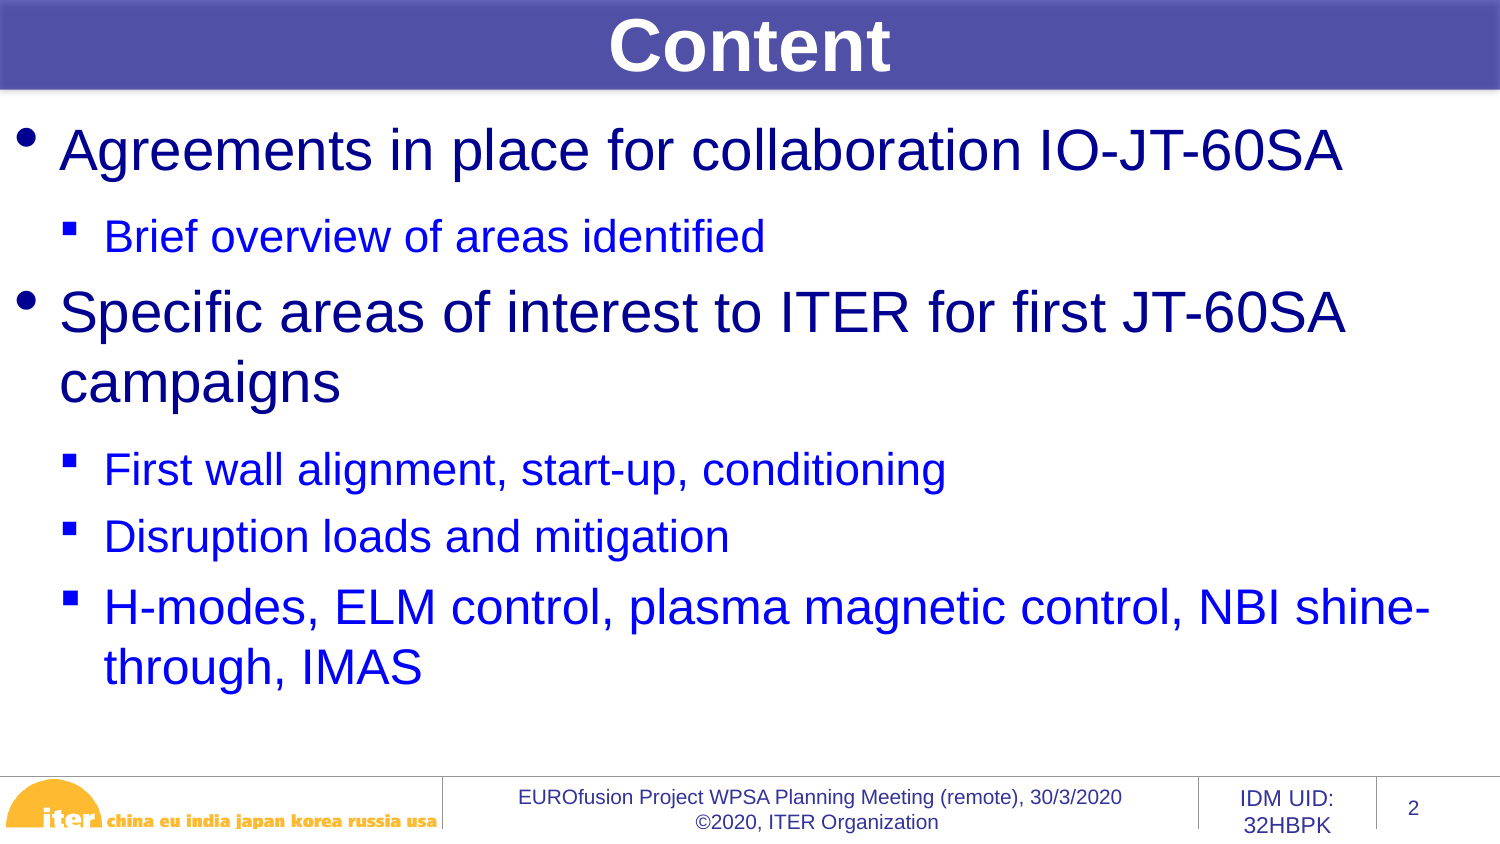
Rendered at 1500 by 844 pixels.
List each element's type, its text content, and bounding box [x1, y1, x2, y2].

picture [106, 812, 438, 829]
text_box Agreements in place for collaboration IO-JT-60SA Brief overview of areas identified Specific areas of interest to ITER for first JT-60SA campaigns First wall alignment, start-up, conditioning Disruption loads and mitigation H-modes, ELM control, plasma magnetic control, NBI shine-through, IMAS [0, 111, 1500, 732]
text_box Content [0, 0, 1500, 90]
picture [5, 779, 104, 828]
